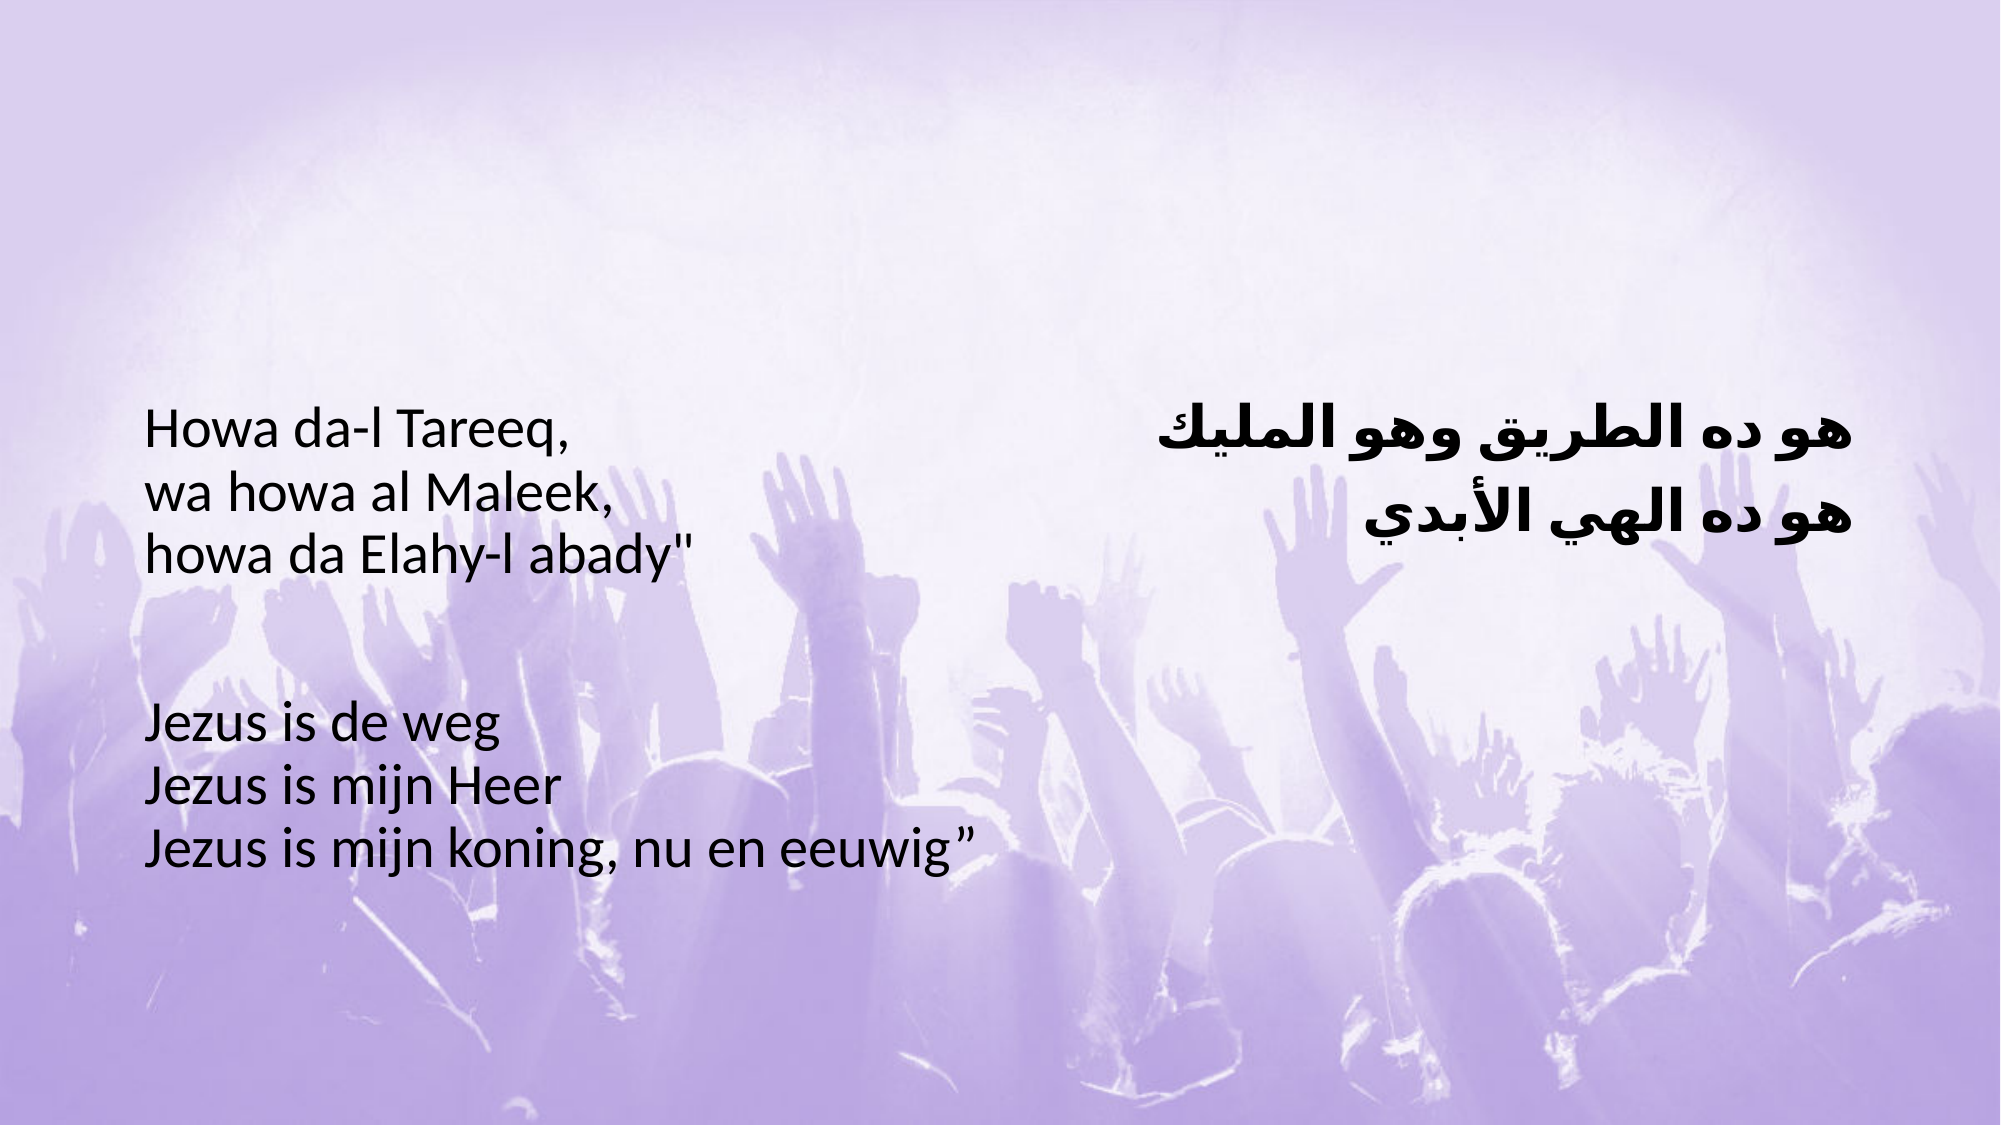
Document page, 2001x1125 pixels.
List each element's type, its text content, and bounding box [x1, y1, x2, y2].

list Howa da-l Tareeq, wa howa al Maleek, howa da Elahy-l abady" Jezus is de weg Jezus is mijn Heer Jezus is mijn koning, nu en eeuwig” [136, 298, 988, 1014]
picture [0, 0, 2001, 1125]
text_box هو ده الطريق وهو المليك هو ده الهي الأبدي [1012, 299, 1863, 1014]
